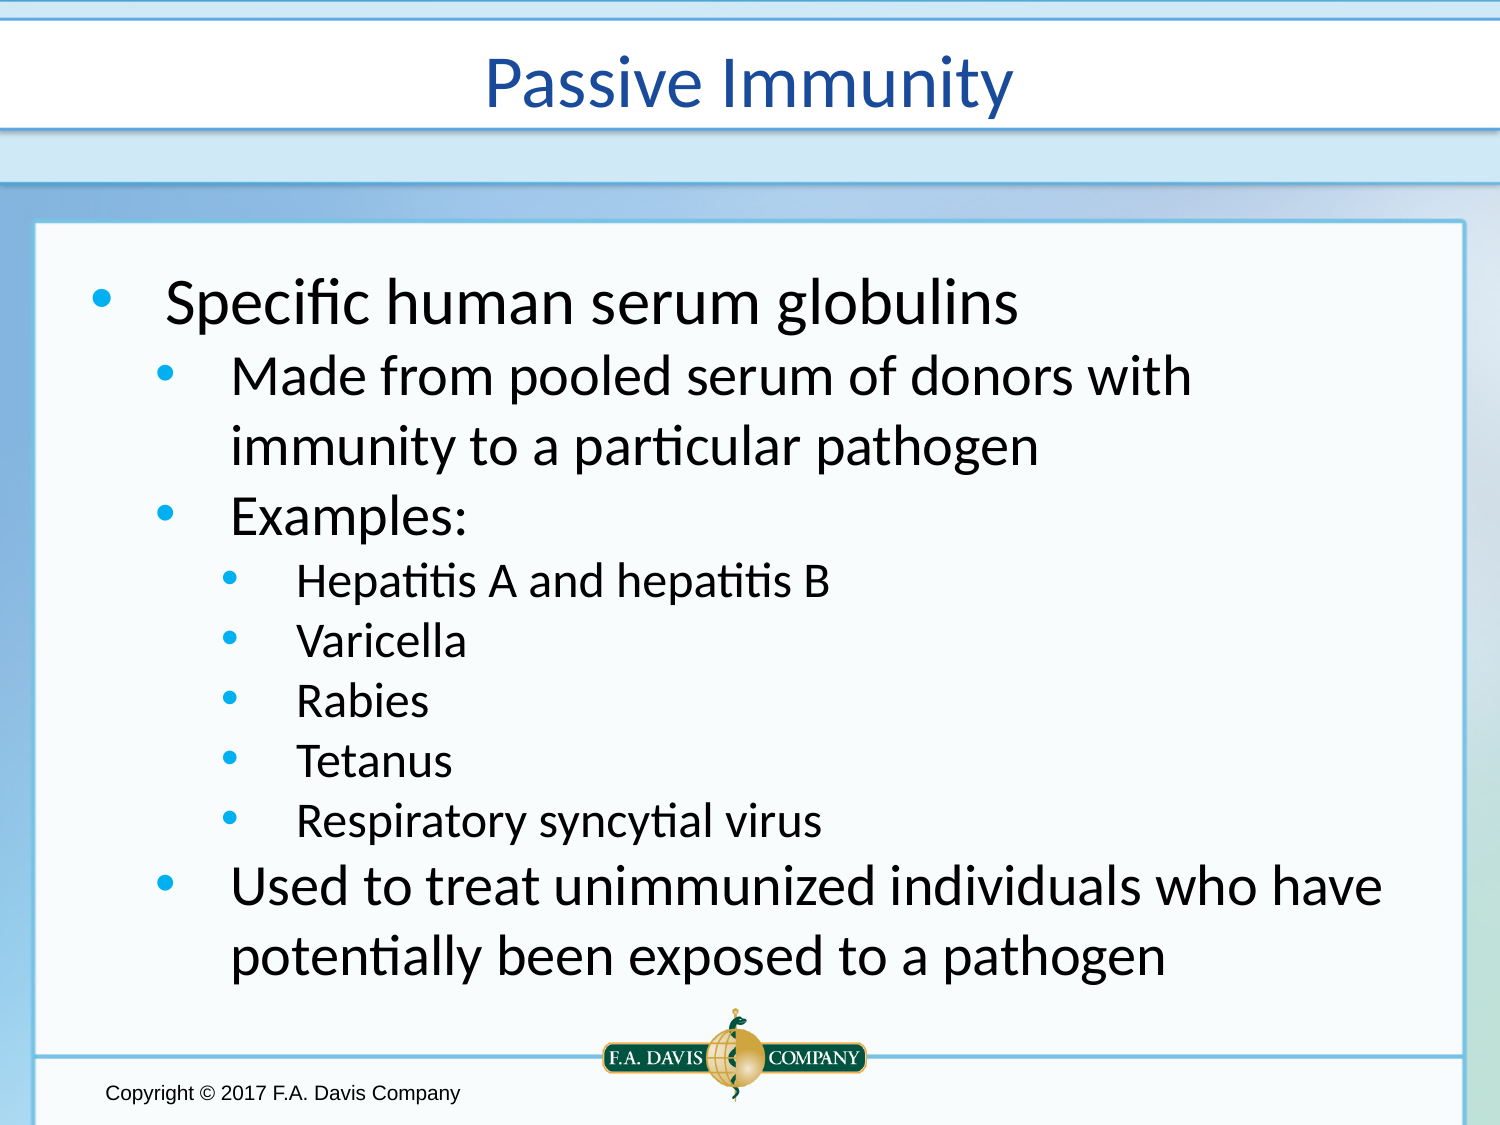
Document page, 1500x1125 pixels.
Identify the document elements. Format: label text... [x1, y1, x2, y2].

list Specific human serum globulins Made from pooled serum of donors with immunity to a particular pathogen Examples: Hepatitis A and hepatitis B Varicella Rabies Tetanus Respiratory syncytial virus Used to treat unimmunized individuals who have potentially been exposed to a pathogen [75, 249, 1425, 1005]
title Passive Immunity [0, 21, 1500, 135]
picture [0, 0, 1500, 21]
picture [0, 135, 1500, 1125]
